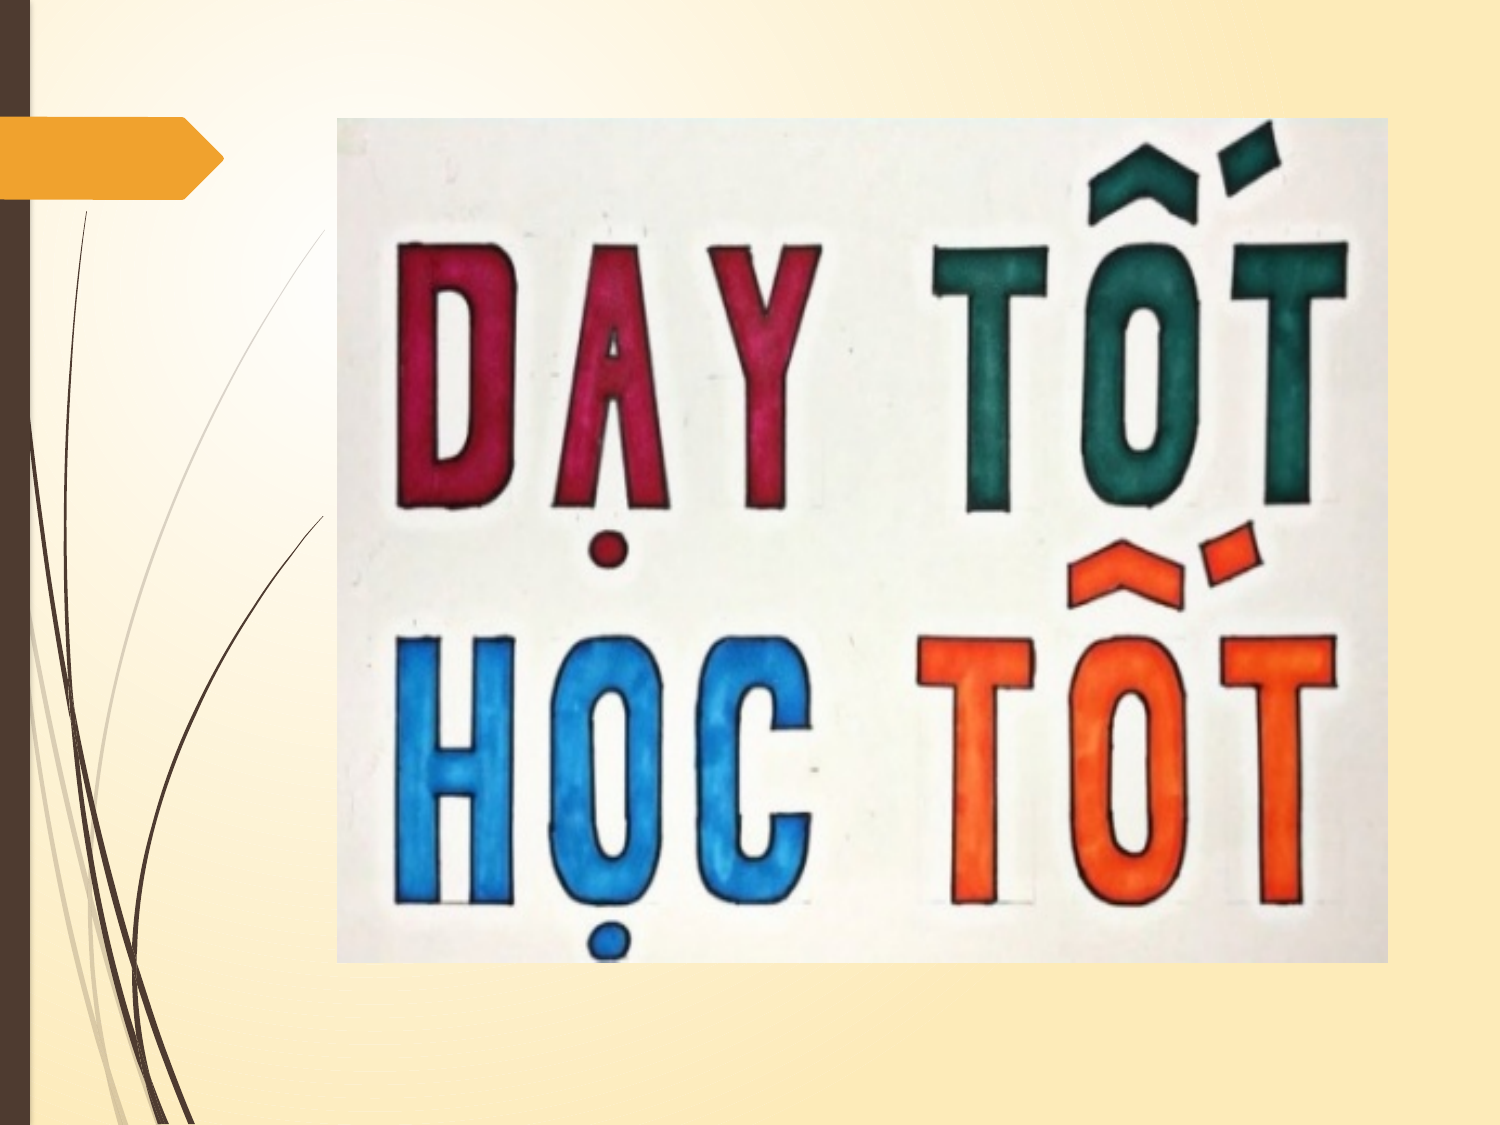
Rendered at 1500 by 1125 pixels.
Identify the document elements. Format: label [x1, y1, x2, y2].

picture [337, 117, 1388, 963]
